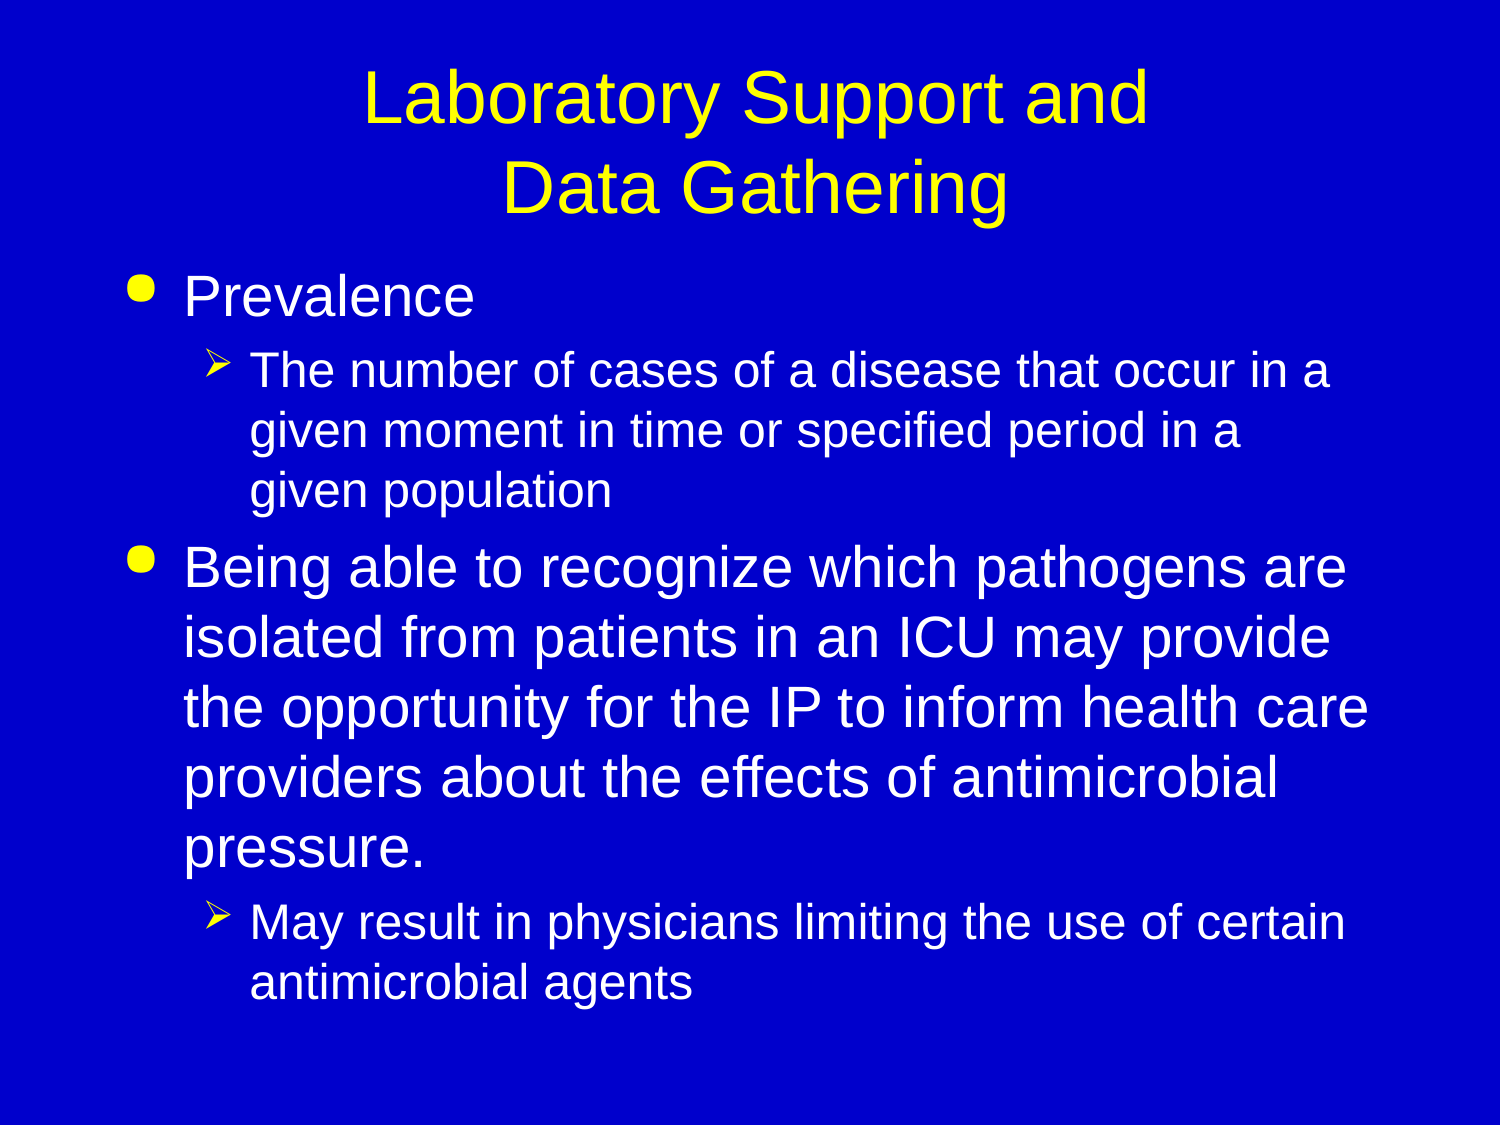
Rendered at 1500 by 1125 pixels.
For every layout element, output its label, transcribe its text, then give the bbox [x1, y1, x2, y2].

title Laboratory Support and Data Gathering [74, 44, 1438, 233]
list Prevalence The number of cases of a disease that occur in a given moment in time or specified period in a given population Being able to recognize which pathogens are isolated from patients in an ICU may provide the opportunity for the IP to inform health care providers about the effects of antimicrobial pressure. May result in physicians limiting the use of certain antimicrobial agents [111, 249, 1388, 982]
